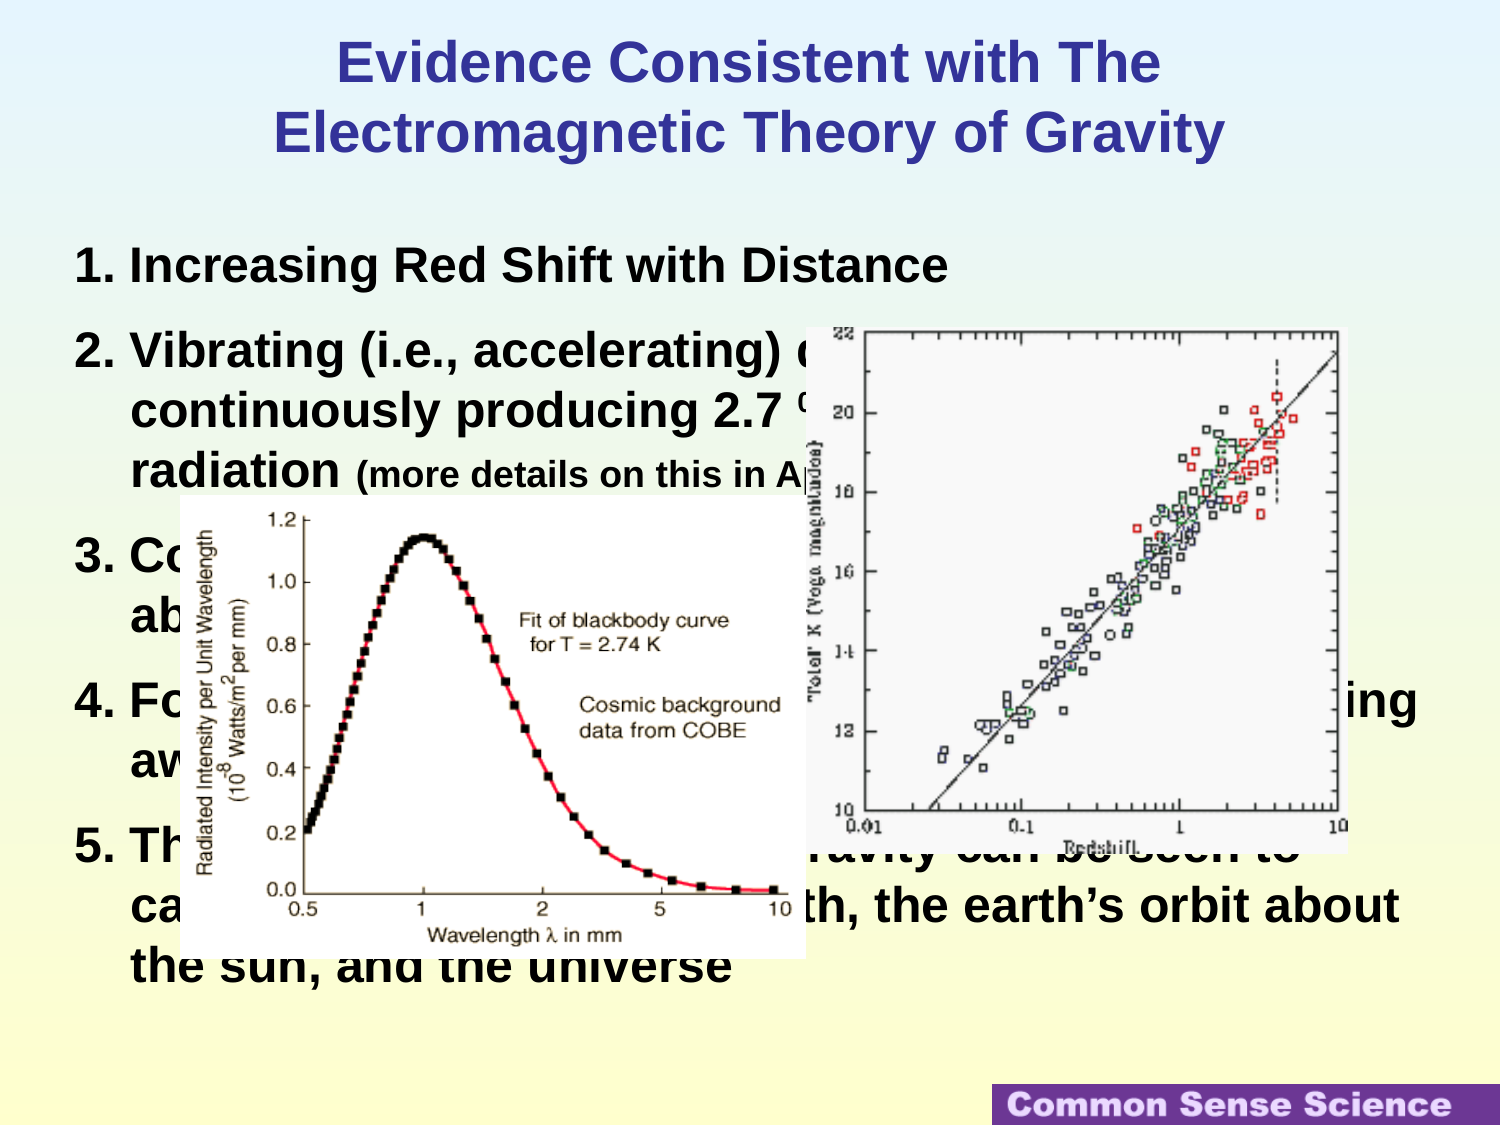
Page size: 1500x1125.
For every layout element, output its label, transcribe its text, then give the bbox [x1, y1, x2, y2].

picture [992, 1084, 1500, 1125]
text_box 1. Increasing Red Shift with Distance 2. Vibrating (i.e., accelerating) dipoles radiate continuously producing 2.7 0K cosmic background radiation (more details on this in Appendix slides) 3. Cosmic background radiation is emitted and re-absorbed, but some escapes 4. Force of gravity is declining over time due to radiating away energy of vibration 5. This decline in the force of gravity can be seen to cause expansions of the earth, the earth’s orbit about the sun, and the universe [59, 224, 1441, 1000]
picture [180, 327, 1348, 960]
title Evidence Consistent with The Electromagnetic Theory of Gravity [112, 24, 1388, 163]
